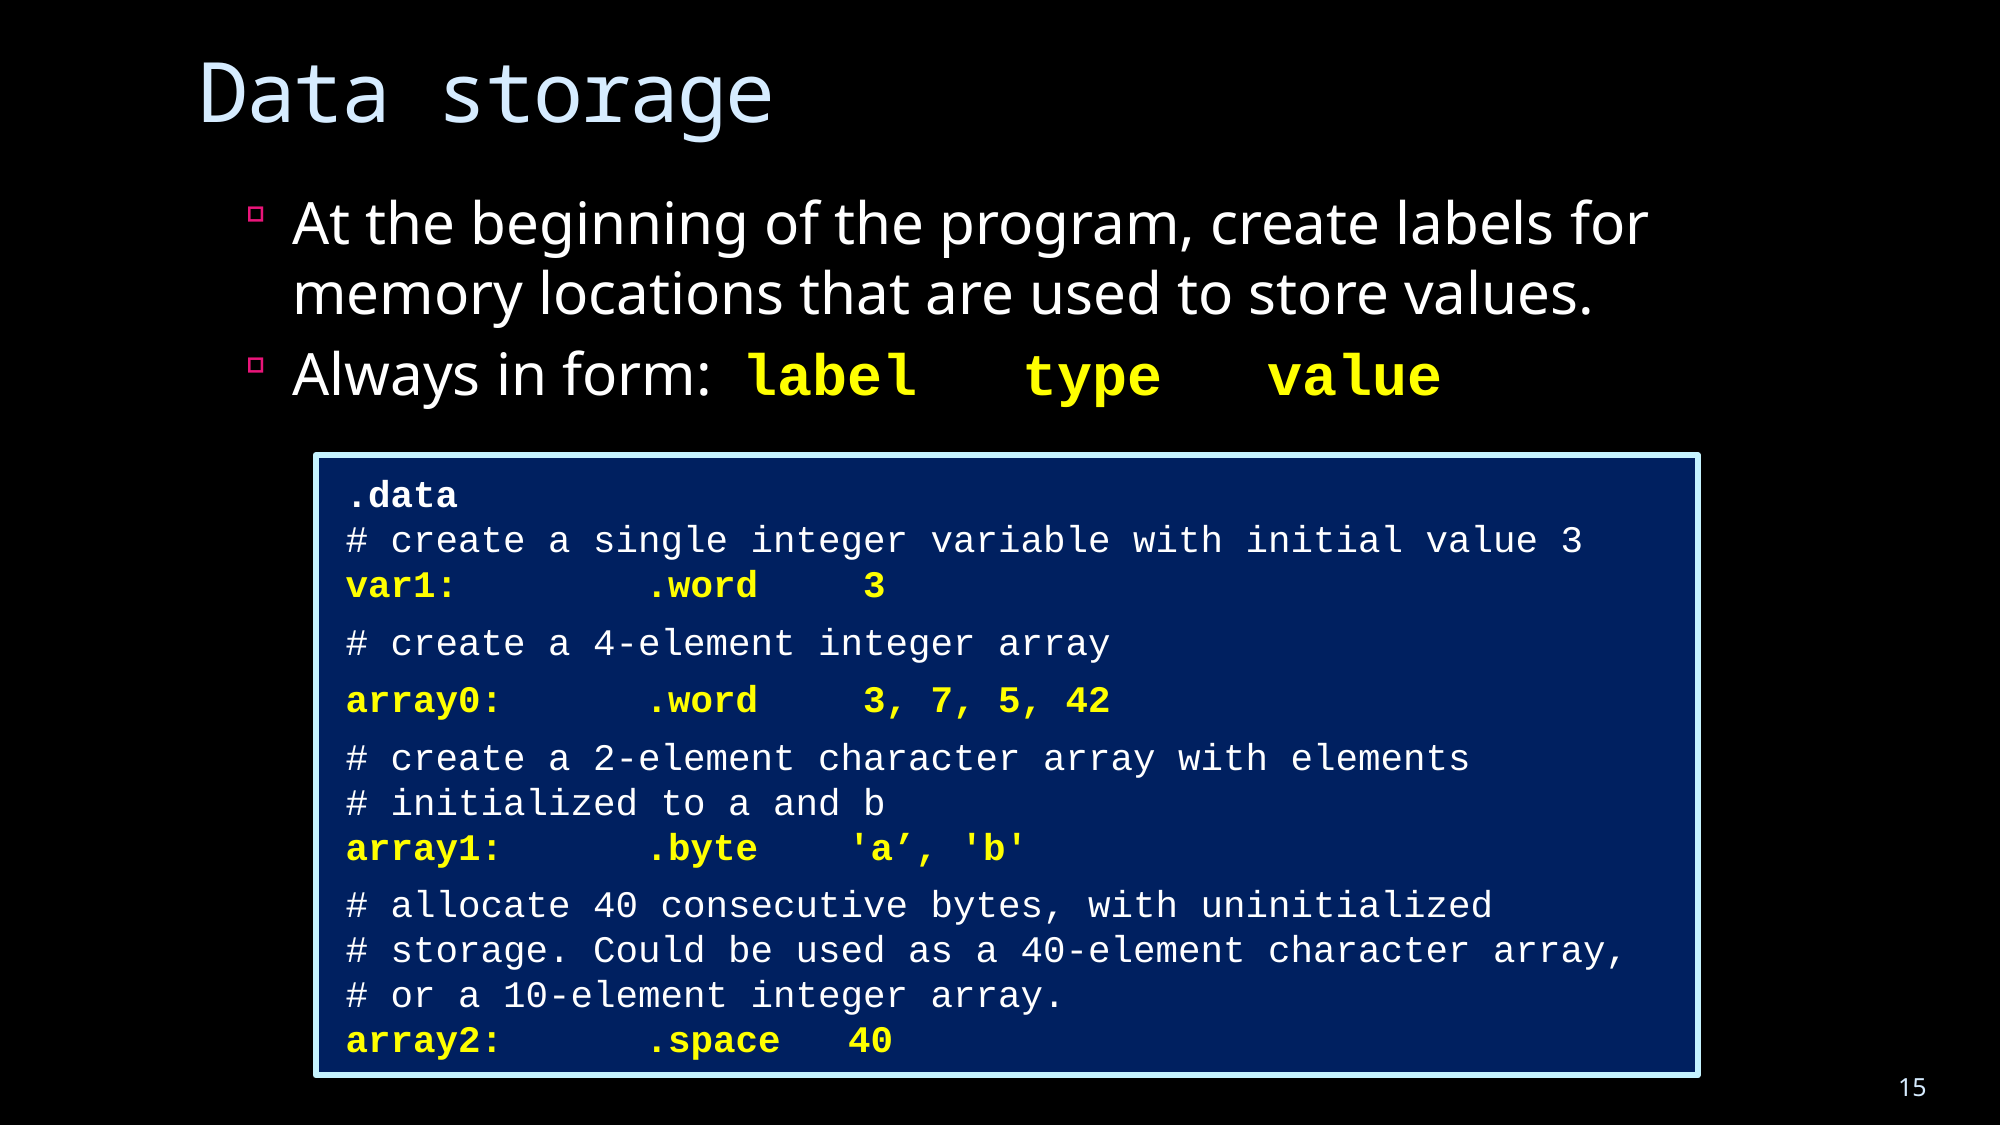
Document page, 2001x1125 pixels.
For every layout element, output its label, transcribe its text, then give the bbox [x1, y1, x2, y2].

title Data storage [183, 32, 1884, 183]
text_box .data # create a single integer variable with initial value 3 var1: .word 3 # create a 4-element integer array array0: .word 3, 7, 5, 42 # create a 2-element character array with elements # initialized to a and b array1: .byte 'a’, 'b' # allocate 40 consecutive bytes, with uninitialized # storage. Could be used as a 40-element character array, # or a 10-element integer array. array2: .space 40 [315, 455, 1698, 1076]
list At the beginning of the program, create labels for memory locations that are used to store values. Always in form: label type value [156, 178, 1858, 474]
slide_number 15 [1883, 1052, 1984, 1113]
